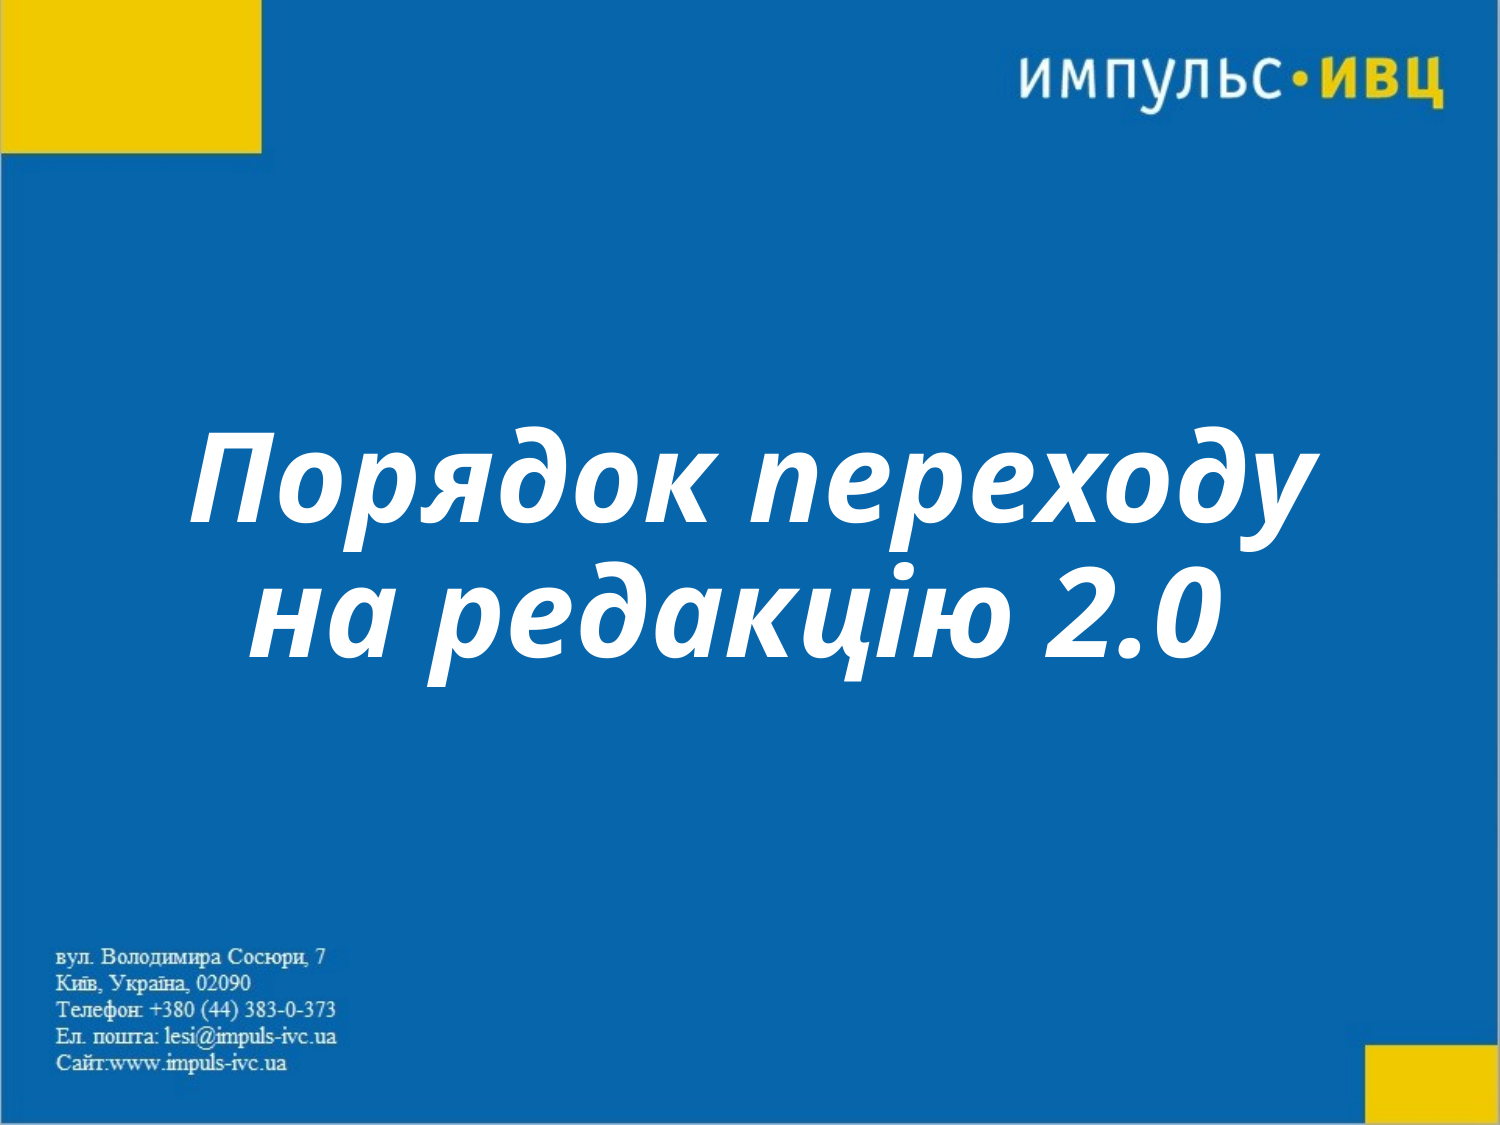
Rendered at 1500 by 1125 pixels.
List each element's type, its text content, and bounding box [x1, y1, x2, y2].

title Порядок переходу на редакцію 2.0 [114, 300, 1389, 693]
picture [0, 0, 1500, 1125]
